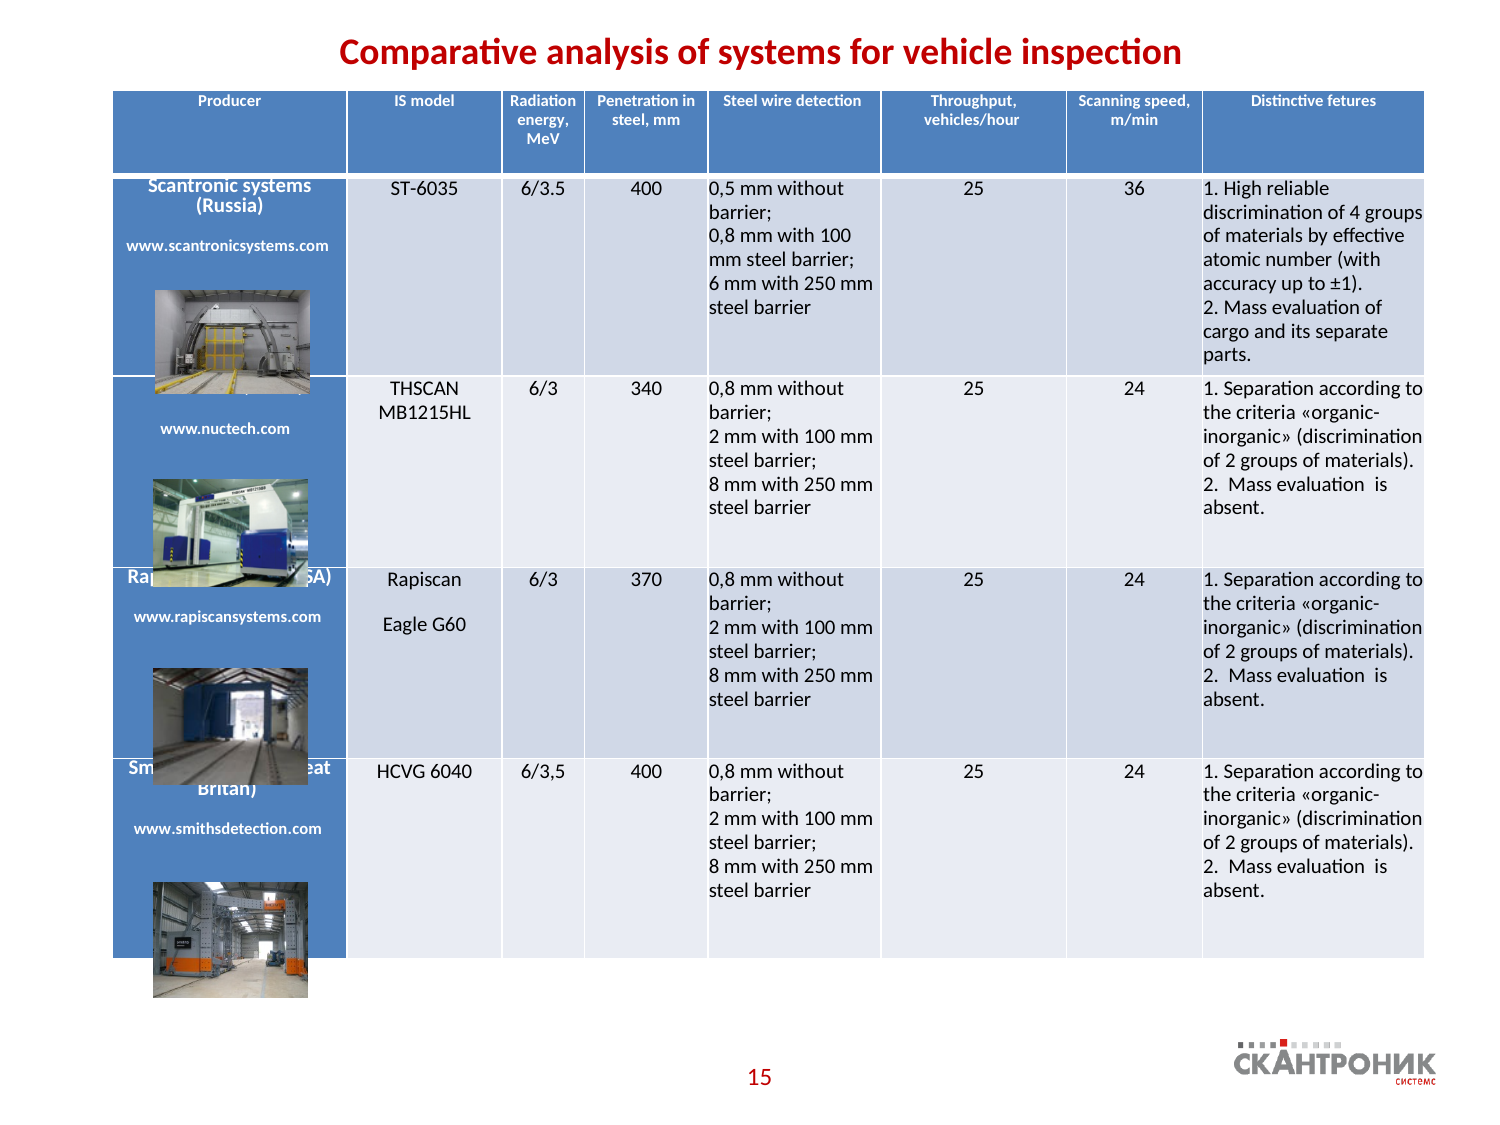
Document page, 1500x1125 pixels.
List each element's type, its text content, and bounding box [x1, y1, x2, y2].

table_cell 6/3 [503, 377, 584, 567]
table_header Producer [113, 91, 346, 173]
table_cell 25 [882, 377, 1066, 567]
table_cell HCVG 6040 [348, 759, 501, 958]
table_header Penetration in steel, mm [585, 91, 707, 173]
table_cell 0,5 mm without barrier; 0,8 mm with 100 mm steel barrier; 6 mm with 250 mm steel barrier [709, 179, 880, 375]
text_box Comparative analysis of systems for vehicle inspection [40, 19, 1483, 90]
table_header Throughput, vehicles/hour [882, 91, 1066, 173]
slide_number 15 [584, 1045, 935, 1106]
table_cell 6/3 [503, 568, 584, 758]
table_cell 6/3.5 [503, 179, 584, 375]
table_cell 36 [1067, 179, 1202, 375]
table_header IS model [348, 91, 501, 173]
table_cell 0,8 mm without barrier; 2 mm with 100 mm steel barrier; 8 mm with 250 mm steel barrier [709, 377, 880, 567]
table_cell 370 [585, 568, 707, 758]
table_cell 1. Separation according to the criteria «organic-inorganic» (discrimination of 2 groups of materials). 2. Mass evaluation is absent. [1203, 377, 1424, 567]
table_cell 1. High reliable discrimination of 4 groups of materials by effective atomic number (with accuracy up to ±1). 2. Mass evaluation of cargo and its separate parts. [1203, 179, 1424, 375]
table_cell 25 [882, 568, 1066, 758]
table_cell 0,8 mm without barrier; 2 mm with 100 mm steel barrier; 8 mm with 250 mm steel barrier [709, 568, 880, 758]
table_cell 24 [1067, 568, 1202, 758]
picture [152, 881, 308, 998]
table_cell 24 [1067, 759, 1202, 958]
table_cell 400 [585, 759, 707, 958]
table_cell 1. Separation according to the criteria «organic-inorganic» (discrimination of 2 groups of materials). 2. Mass evaluation is absent. [1203, 568, 1424, 758]
table_header Radiation energy, MeV [503, 91, 584, 173]
table_cell 25 [882, 179, 1066, 375]
table_header Distinctive fetures [1203, 91, 1424, 173]
picture [153, 479, 309, 587]
table_cell 1. Separation according to the criteria «organic-inorganic» (discrimination of 2 groups of materials). 2. Mass evaluation is absent. [1203, 759, 1424, 958]
picture [154, 290, 310, 394]
table_cell 24 [1067, 377, 1202, 567]
table_cell 340 [585, 377, 707, 567]
table_header Scanning speed, m/min [1067, 91, 1202, 173]
table_cell ST-6035 [348, 179, 501, 375]
table_cell 6/3,5 [503, 759, 584, 958]
table_cell Smiths-Heimann (Great Britan) www.smithsdetection.com [113, 759, 346, 958]
table_cell 0,8 mm without barrier; 2 mm with 100 mm steel barrier; 8 mm with 250 mm steel barrier [709, 759, 880, 958]
table_cell Rapiscan Eagle G60 [348, 568, 501, 758]
table_cell THSCAN MB1215HL [348, 377, 501, 567]
picture [152, 668, 308, 785]
table_cell 400 [585, 179, 707, 375]
picture [1233, 1038, 1436, 1086]
table_cell 25 [882, 759, 1066, 958]
table_cell NUCTECH (China) www.nuctech.com [113, 377, 346, 567]
table_cell Rapiscan Systems (USA) www.rapiscansystems.com [113, 568, 346, 758]
table_cell Scantronic systems (Russia) www.scantronicsystems.com [113, 179, 346, 375]
table_header Steel wire detection [709, 91, 880, 173]
